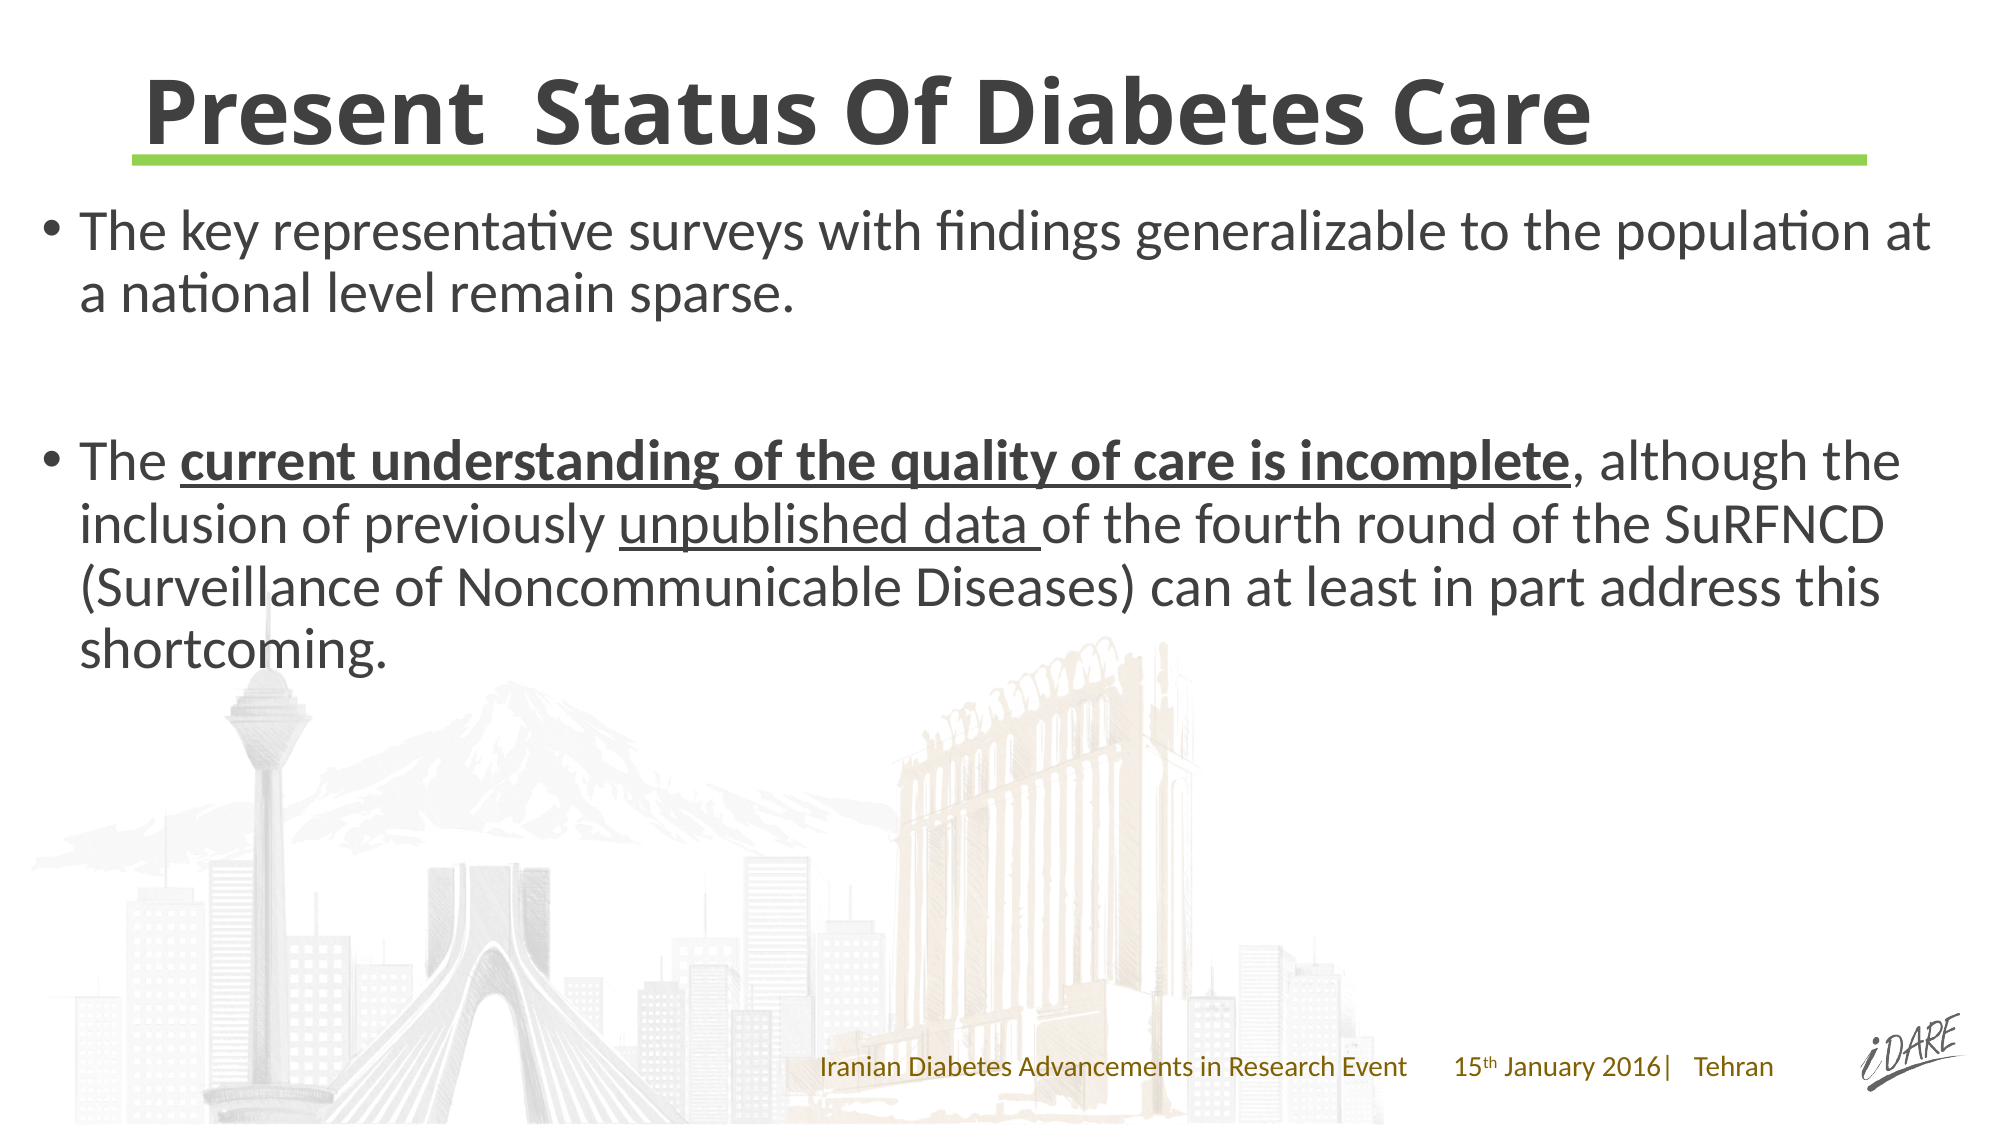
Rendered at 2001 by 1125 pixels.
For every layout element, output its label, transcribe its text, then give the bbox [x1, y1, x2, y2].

title Present Status Of Diabetes Care [127, 59, 1863, 173]
list The key representative surveys with findings generalizable to the population at a national level remain sparse. The current understanding of the quality of care is incomplete, although the inclusion of previously unpublished data of the fourth round of the SuRFNCD (Surveillance of Noncommunicable Diseases) can at least in part address this shortcoming. [26, 192, 1968, 1014]
picture [24, 356, 1391, 1125]
picture [1846, 983, 1980, 1118]
